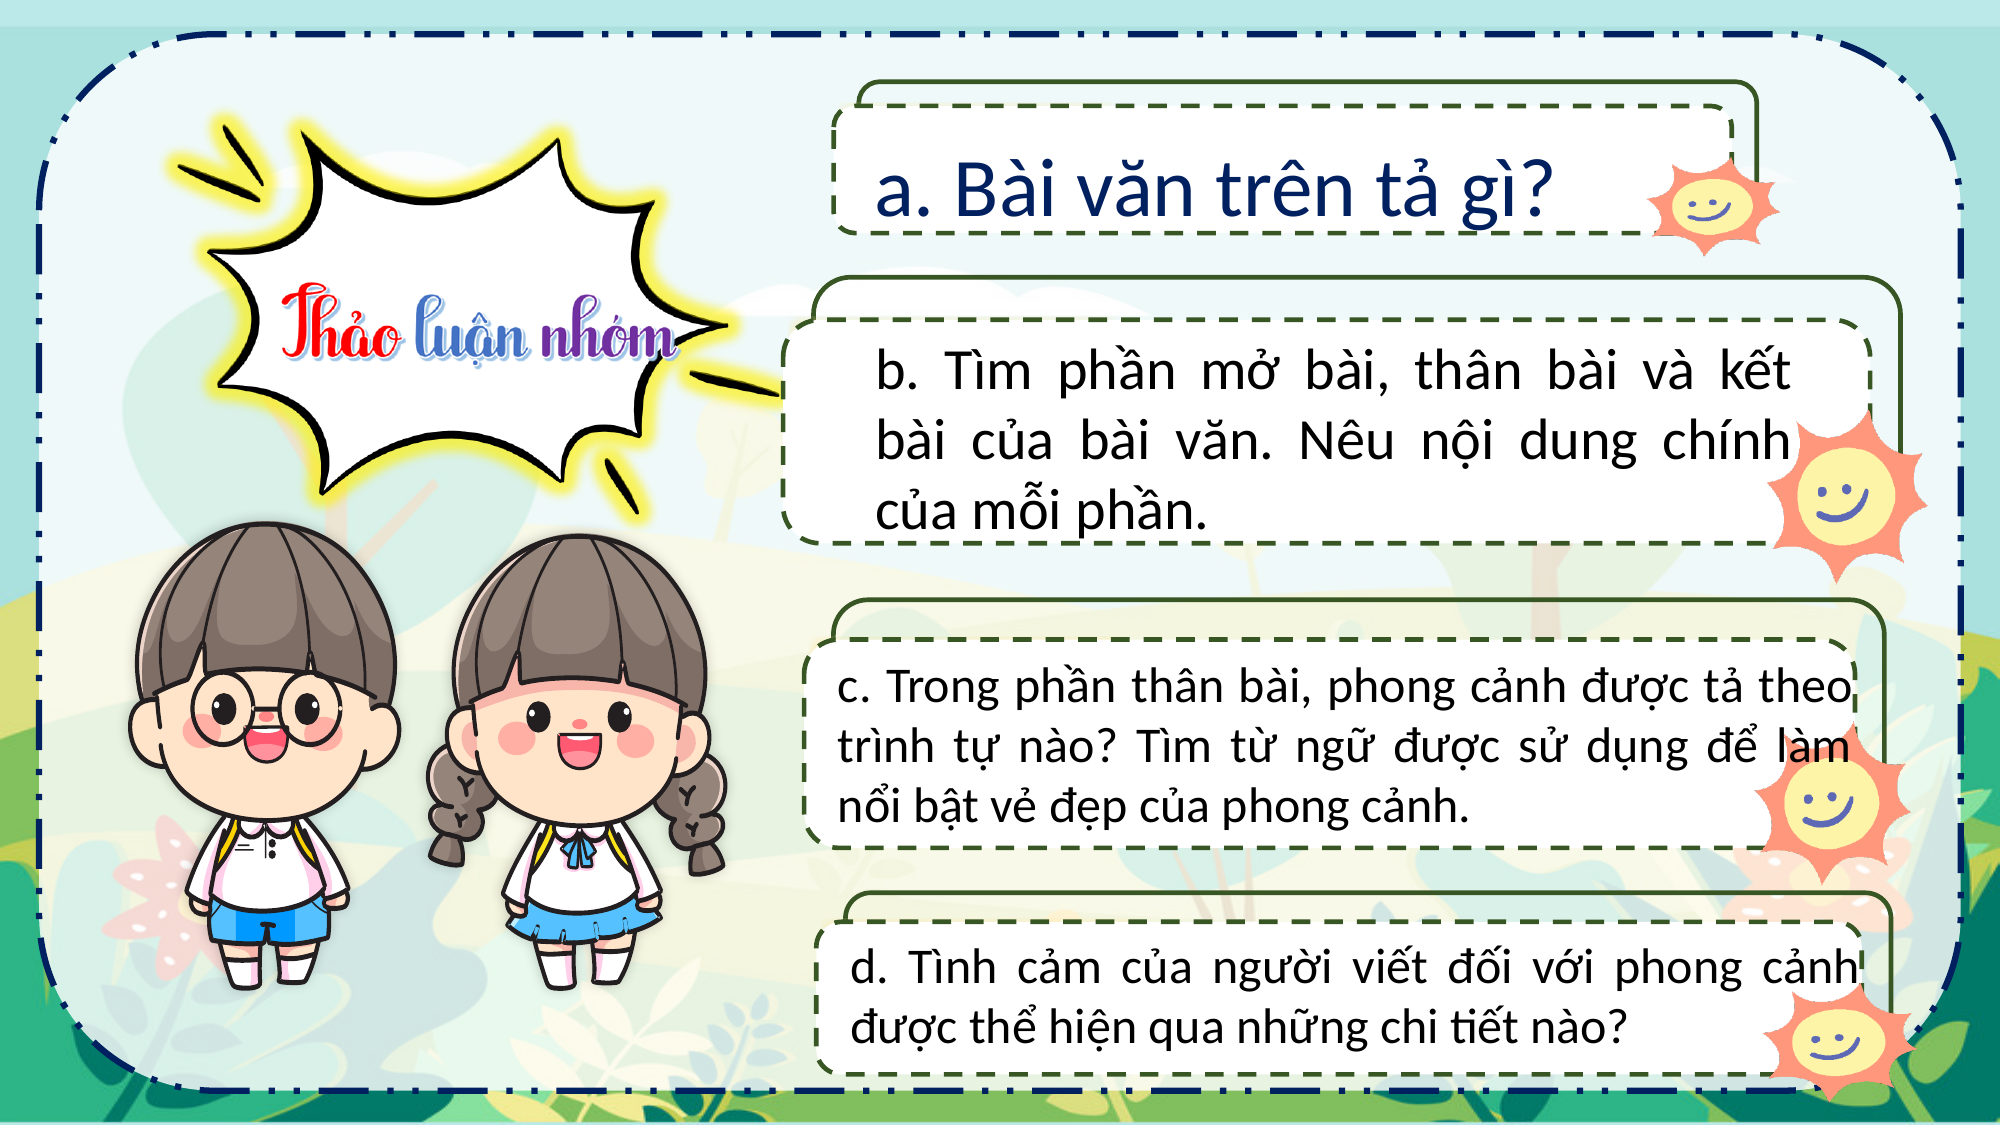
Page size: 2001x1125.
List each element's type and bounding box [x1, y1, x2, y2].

text_box [127, 521, 728, 991]
text_box [816, 892, 1917, 1103]
text_box [783, 277, 1928, 585]
text_box [804, 599, 1911, 886]
text_box [833, 81, 1780, 257]
picture [0, 0, 2000, 1125]
